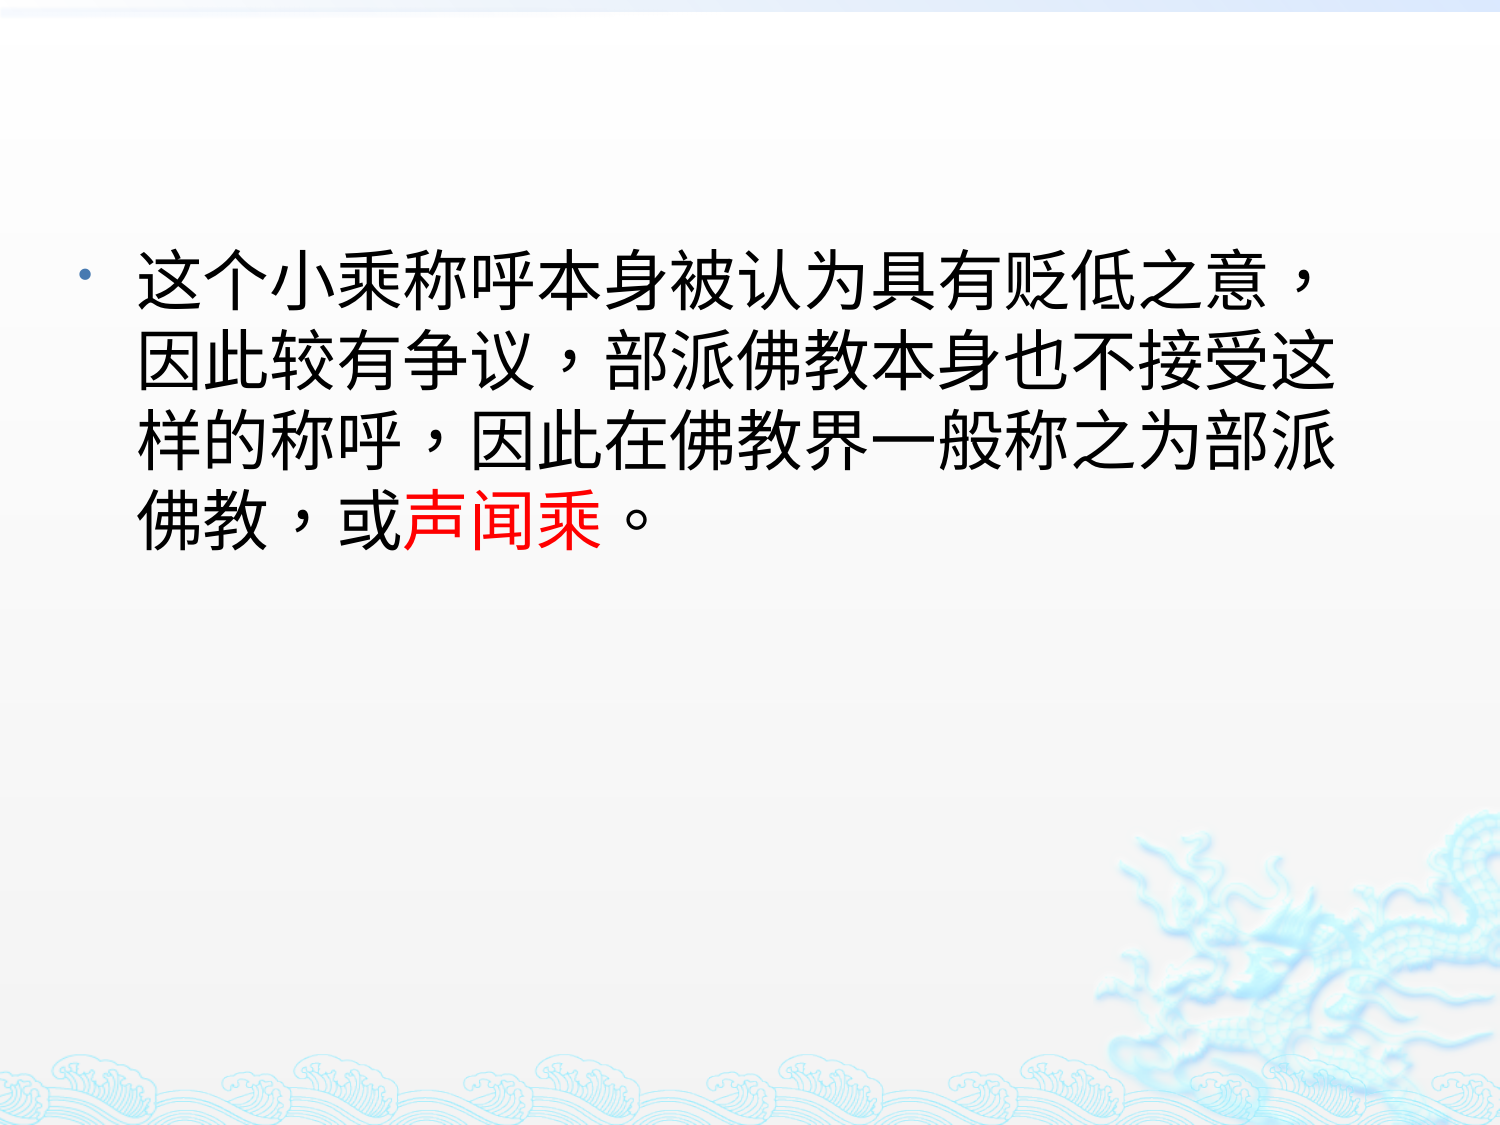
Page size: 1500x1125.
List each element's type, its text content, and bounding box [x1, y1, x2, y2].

list 这个小乘称呼本身被认为具有贬低之意，因此较有争议，部派佛教本身也不接受这样的称呼，因此在佛教界一般称之为部派佛教，或声闻乘。 [64, 231, 1415, 831]
